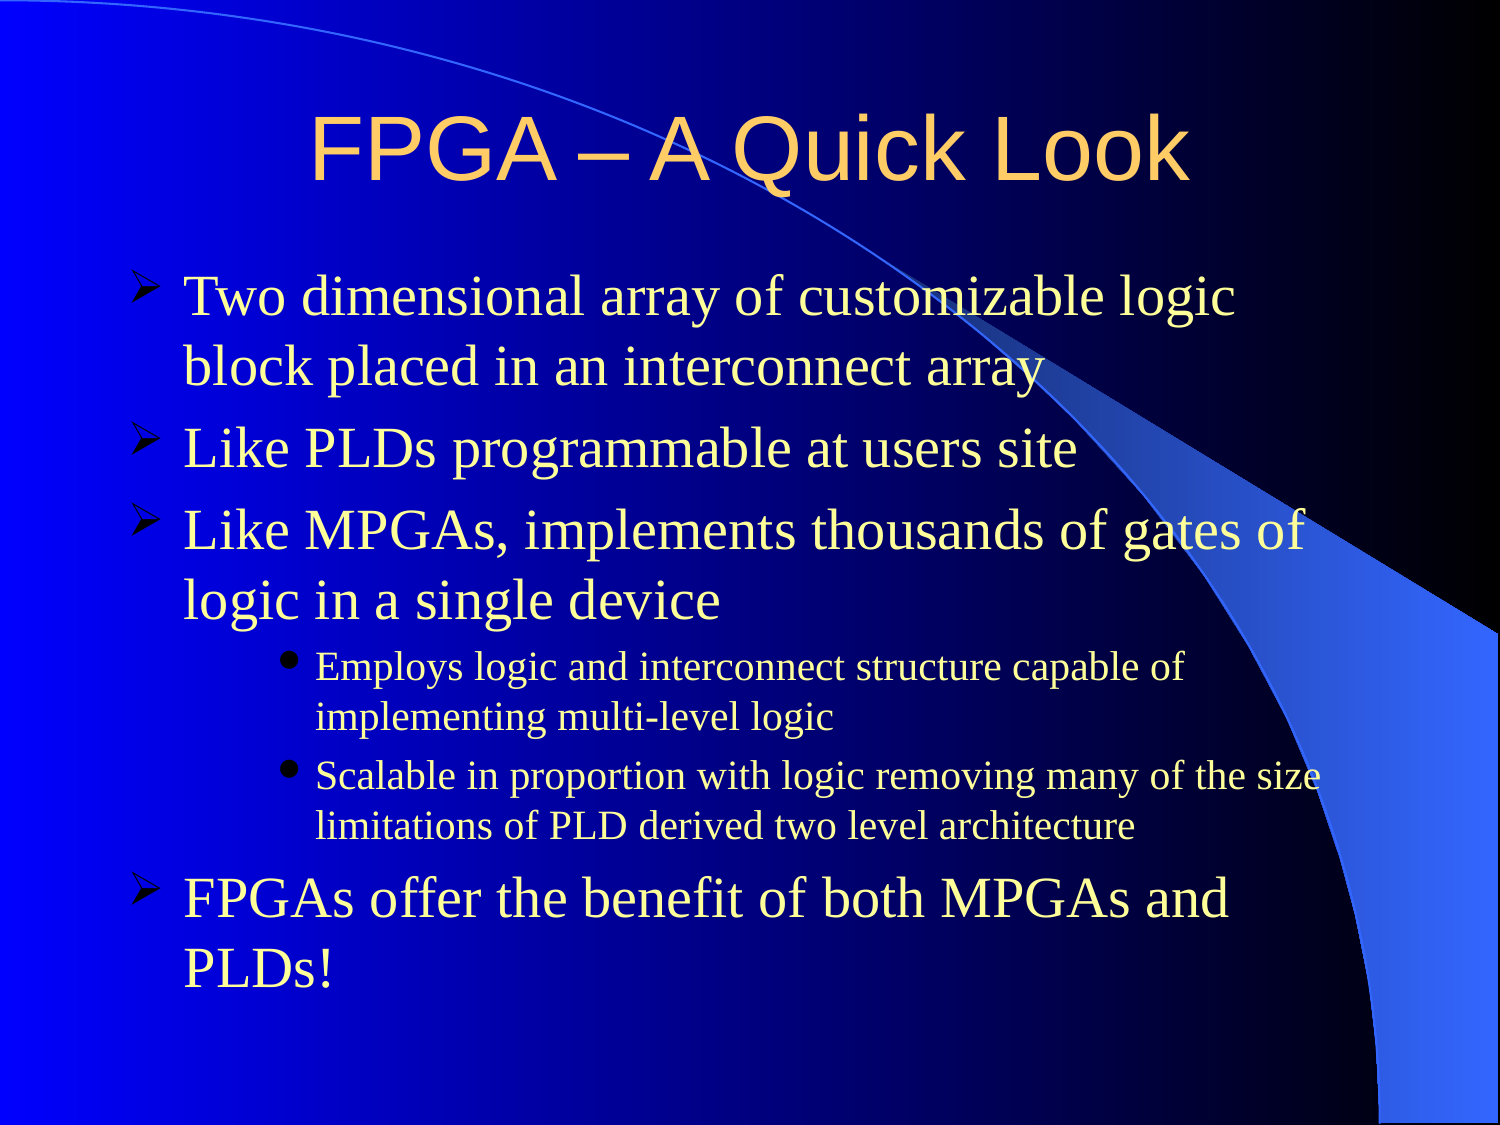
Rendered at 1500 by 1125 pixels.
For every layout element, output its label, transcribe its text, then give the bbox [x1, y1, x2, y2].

title FPGA – A Quick Look [112, 49, 1388, 238]
list Two dimensional array of customizable logic block placed in an interconnect array Like PLDs programmable at users site Like MPGAs, implements thousands of gates of logic in a single device Employs logic and interconnect structure capable of implementing multi-level logic Scalable in proportion with logic removing many of the size limitations of PLD derived two level architecture FPGAs offer the benefit of both MPGAs and PLDs! [112, 249, 1376, 1038]
